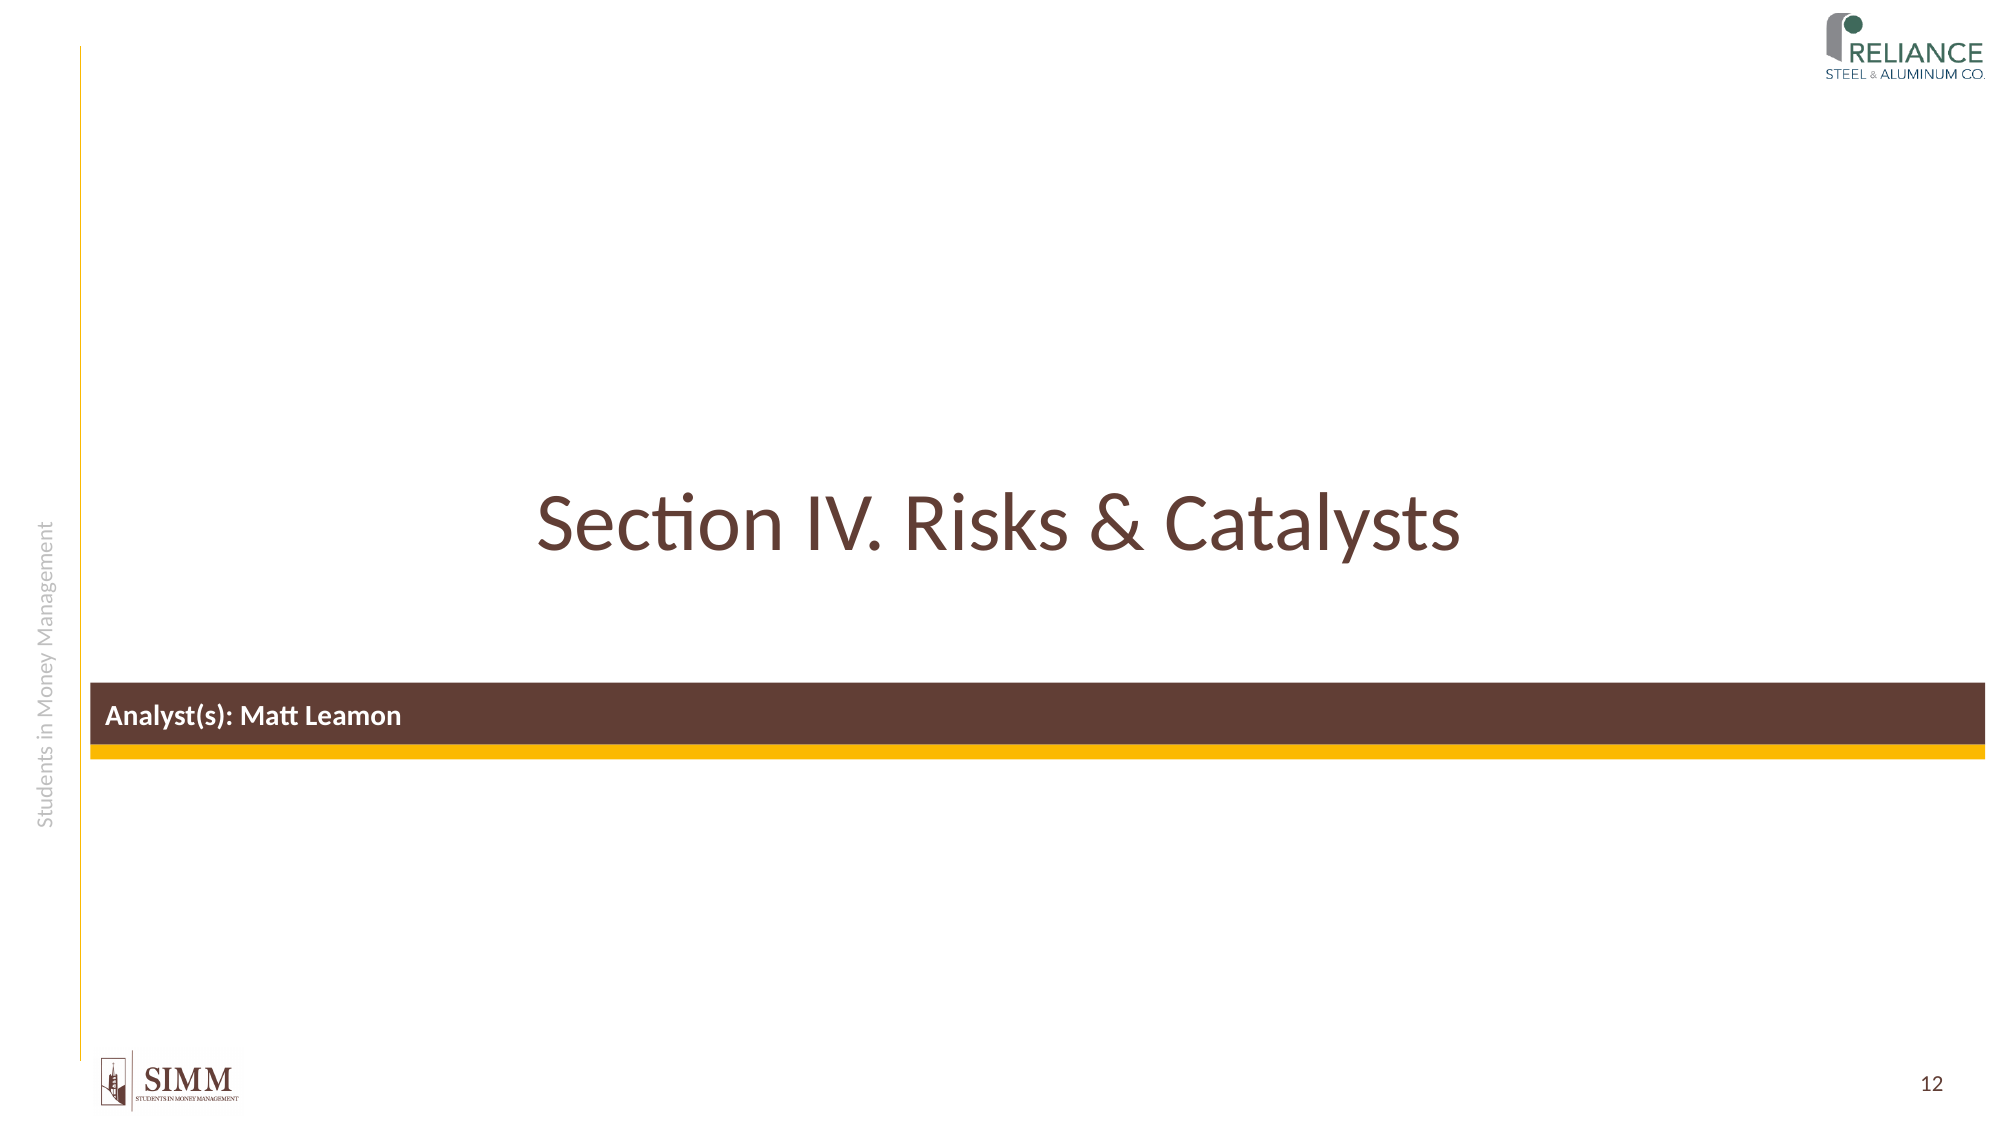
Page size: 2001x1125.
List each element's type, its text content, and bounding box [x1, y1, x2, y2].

picture [93, 1047, 244, 1116]
picture [1826, 13, 1985, 79]
title Section IV. Risks & Catalysts [249, 184, 1750, 576]
text_box [89, 744, 1986, 760]
text_box Analyst(s): Matt Leamon [89, 681, 1986, 744]
